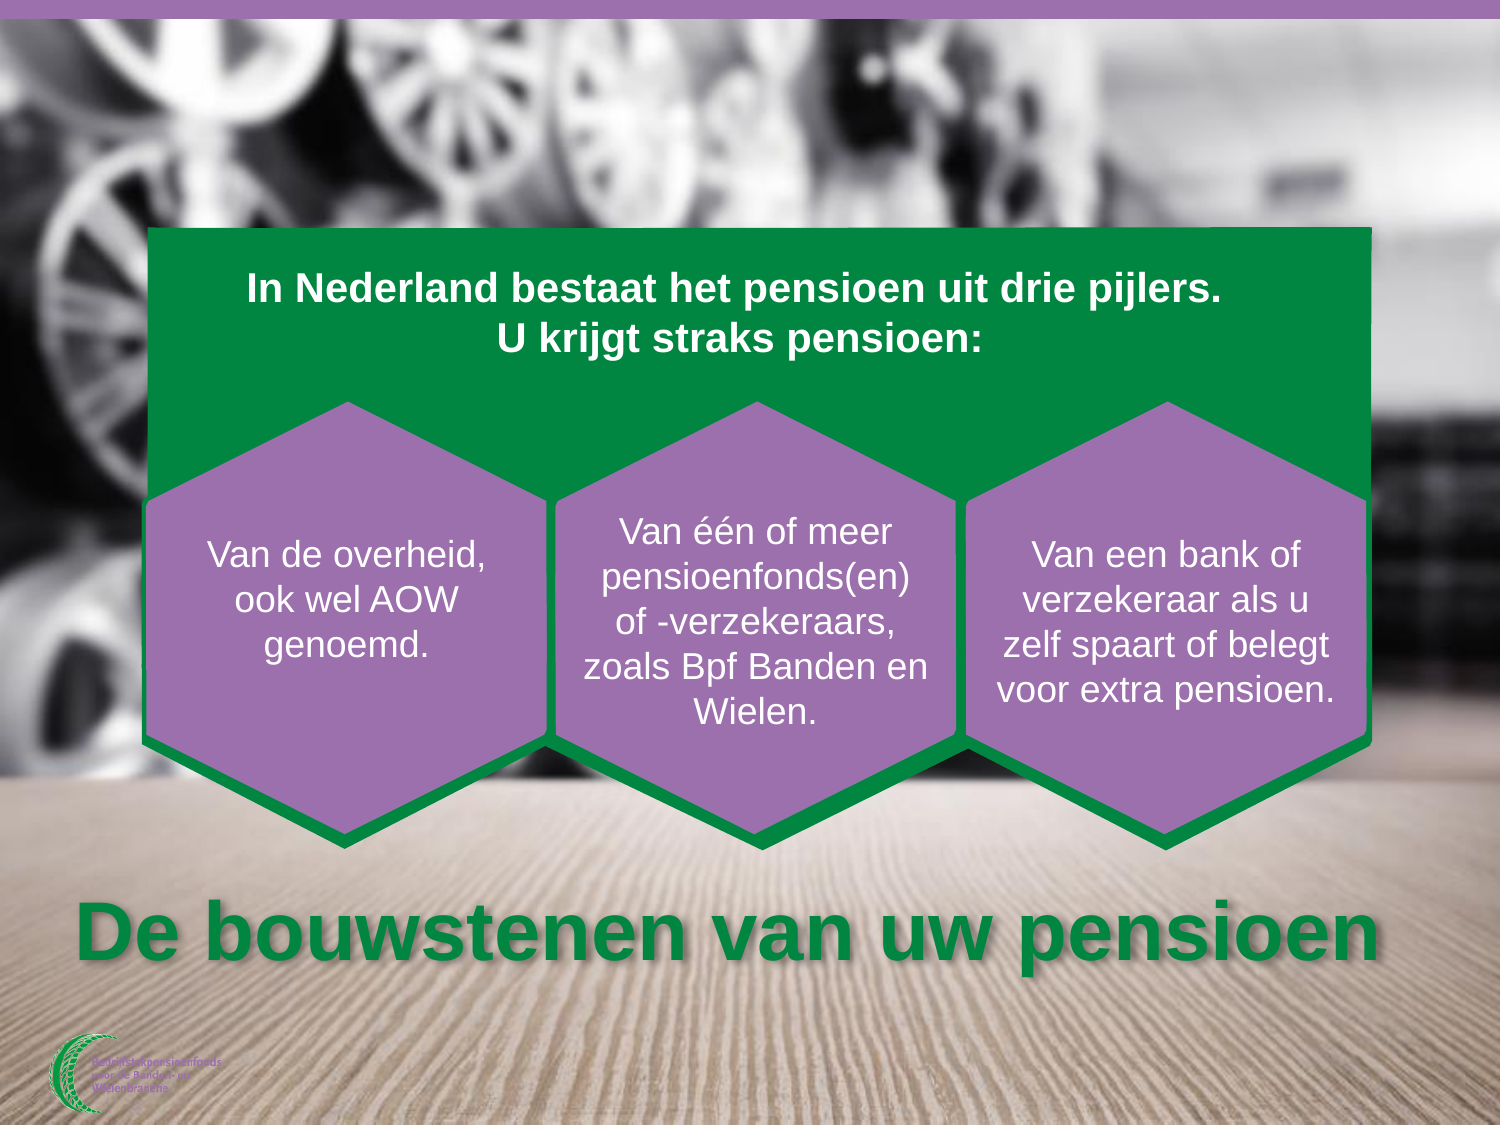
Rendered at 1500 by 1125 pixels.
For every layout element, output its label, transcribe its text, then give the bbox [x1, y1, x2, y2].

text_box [145, 401, 547, 835]
text_box [742, 843, 783, 853]
title De bouwstenen van uw pensioen [59, 869, 1454, 1058]
list In Nederland bestaat het pensioen uit drie pijlers. U krijgt straks pensioen: [163, 231, 1317, 400]
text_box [965, 401, 1367, 835]
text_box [141, 839, 552, 850]
text_box [145, 225, 1375, 397]
picture [0, 19, 1500, 1125]
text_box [962, 395, 1373, 851]
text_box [555, 401, 957, 835]
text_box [141, 393, 552, 403]
